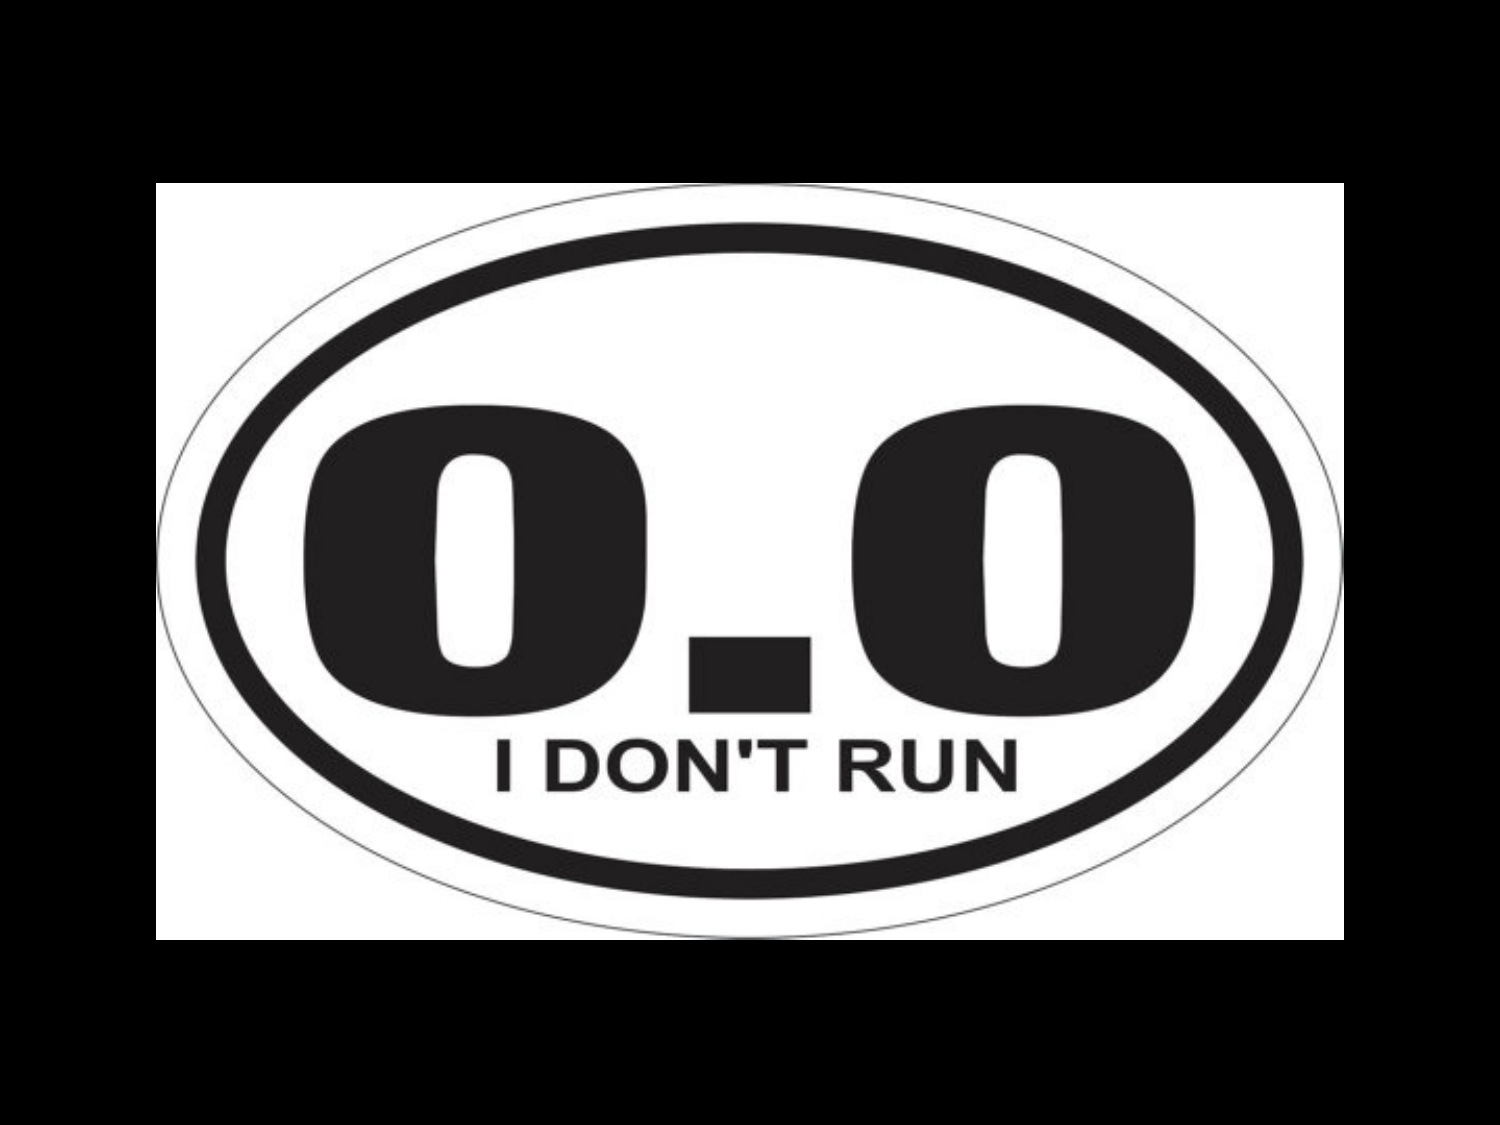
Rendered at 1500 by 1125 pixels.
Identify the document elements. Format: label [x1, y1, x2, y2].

picture [155, 182, 1344, 940]
